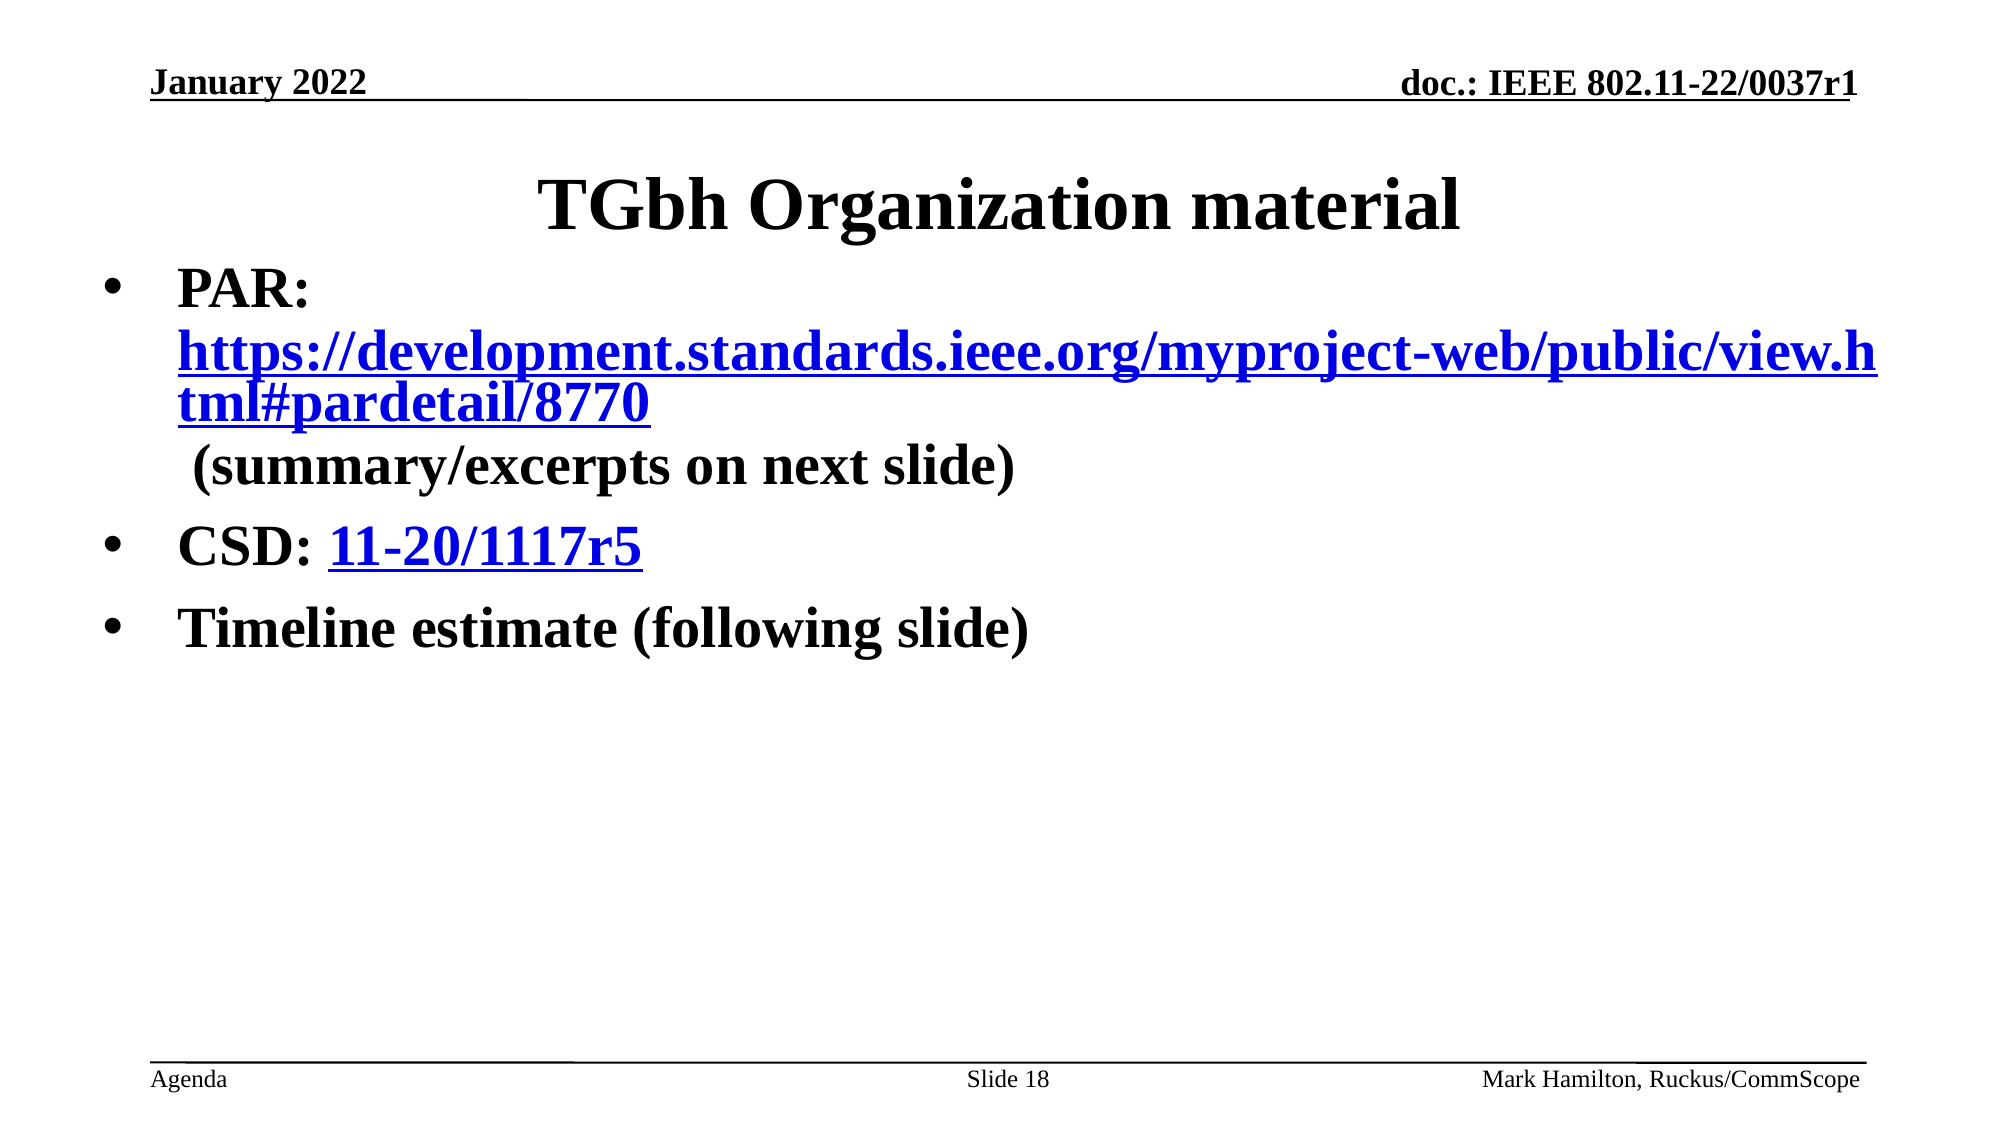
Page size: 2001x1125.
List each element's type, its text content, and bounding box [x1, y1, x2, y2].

list PAR: https://development.standards.ieee.org/myproject-web/public/view.html#pardetail/8770 (summary/excerpts on next slide) CSD: 11-20/1117r5 Timeline estimate (following slide) [87, 249, 1901, 1063]
title TGbh Organization material [149, 112, 1850, 249]
slide_number Slide 18 [950, 1061, 1067, 1123]
